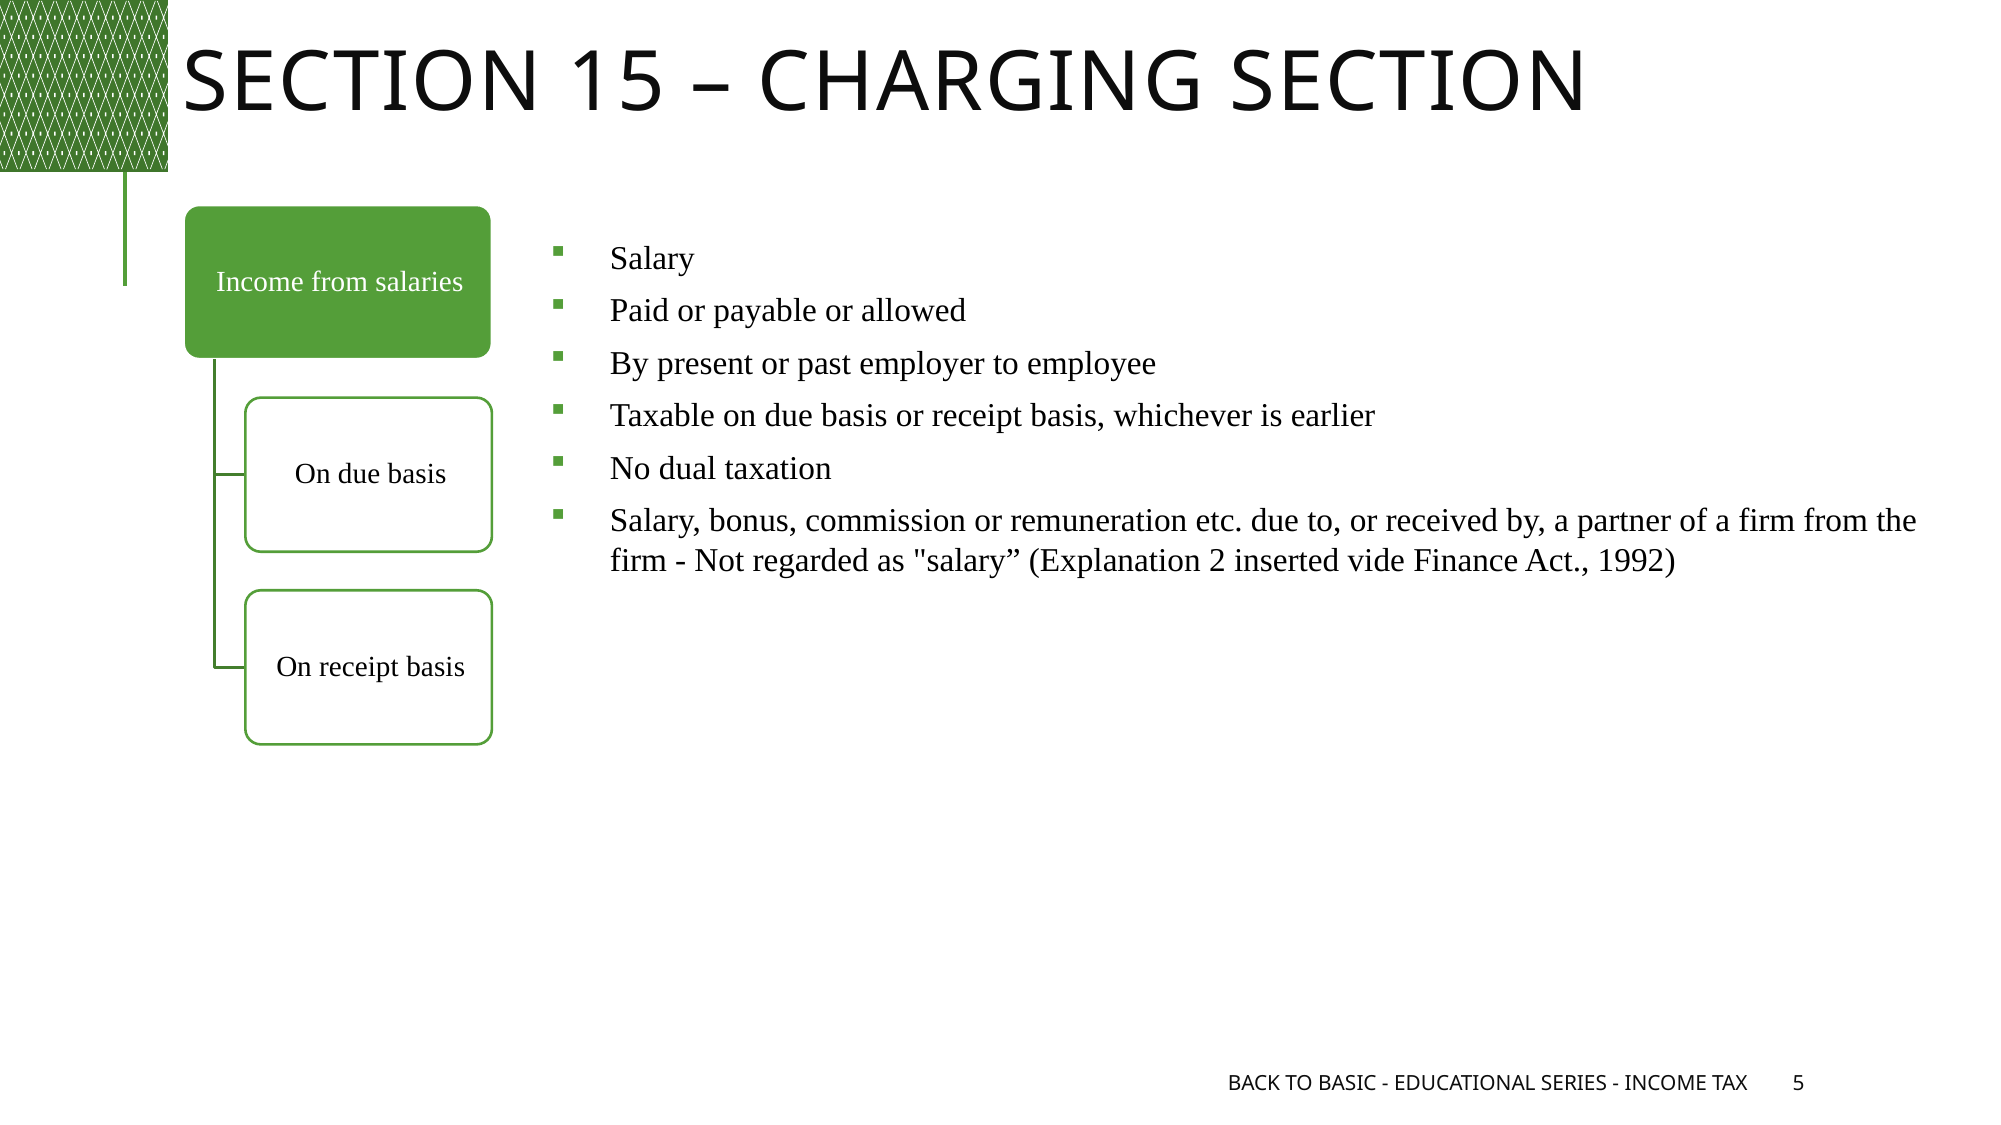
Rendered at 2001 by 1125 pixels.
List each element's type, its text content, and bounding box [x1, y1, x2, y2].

list Salary Paid or payable or allowed By present or past employer to employee Taxable on due basis or receipt basis, whichever is earlier No dual taxation Salary, bonus, commission or remuneration etc. due to, or received by, a partner of a firm from the firm - Not regarded as "salary” (Explanation 2 inserted vide Finance Act., 1992) [513, 228, 1959, 1040]
footer Back to Basic - Educational Series - Income Tax [794, 1061, 1763, 1107]
slide_number 5 [1777, 1061, 1938, 1107]
title Section 15 – Charging section [168, 0, 1763, 173]
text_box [111, 204, 564, 745]
